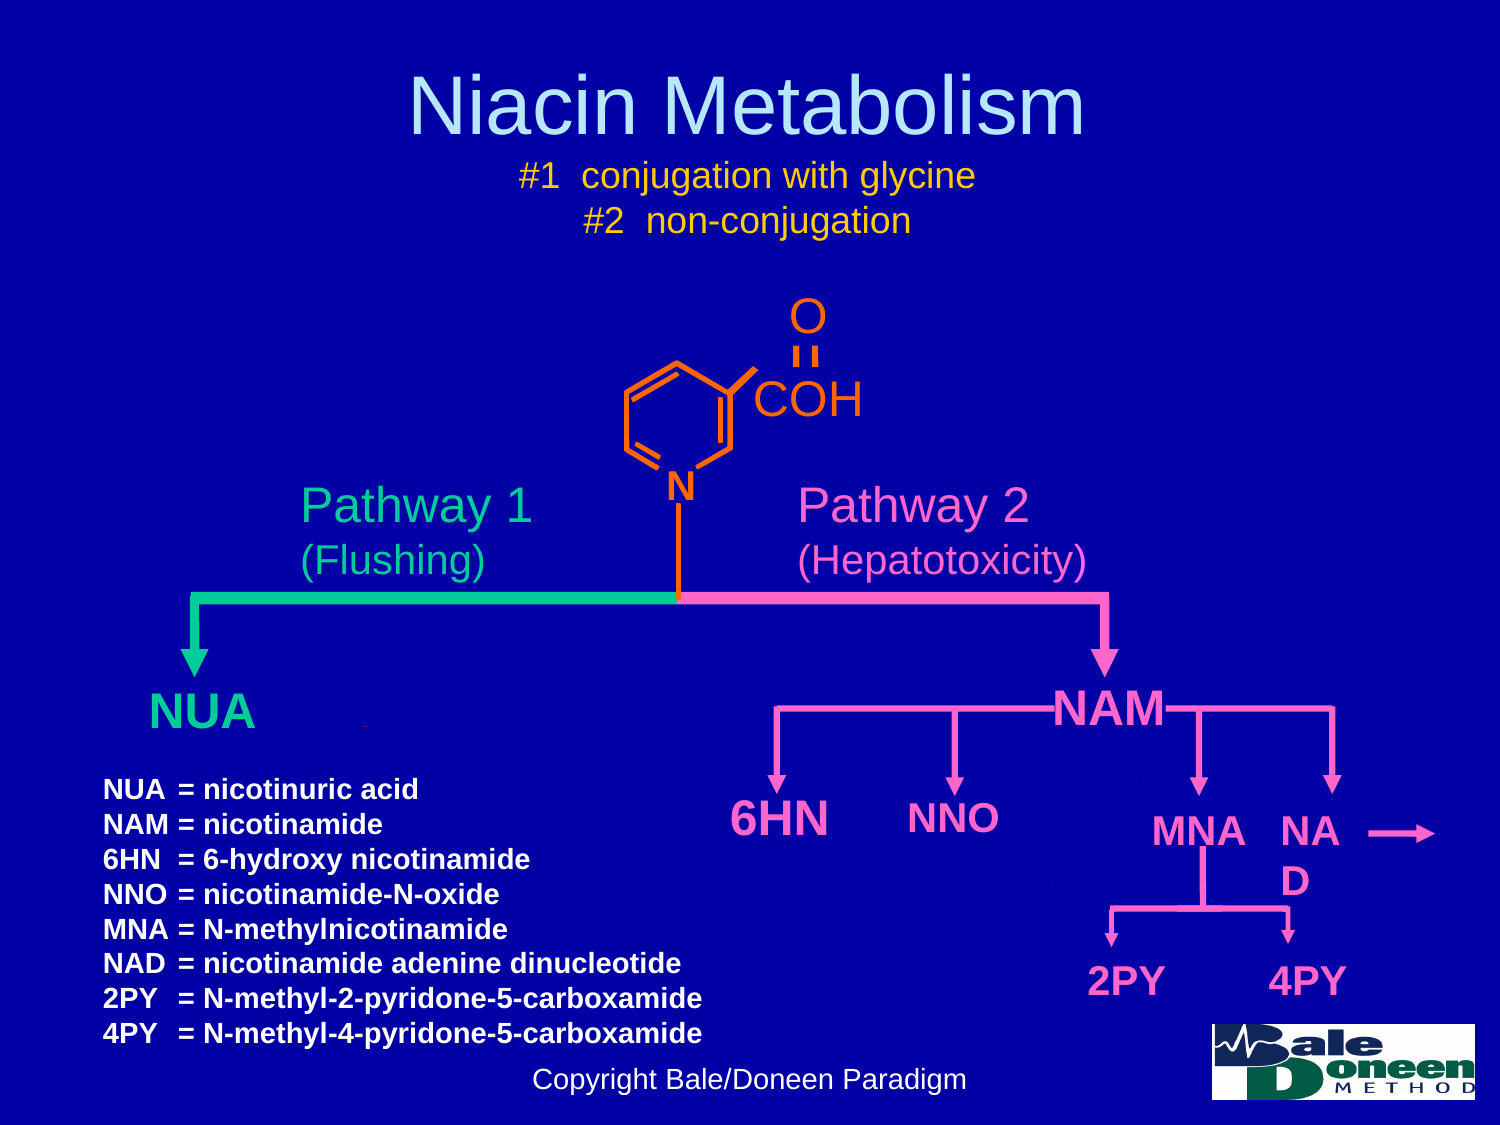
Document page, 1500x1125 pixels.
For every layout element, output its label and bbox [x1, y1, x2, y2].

title [49, 37, 1446, 255]
text_box [631, 372, 679, 402]
footer [512, 1024, 988, 1103]
text_box [88, 276, 1436, 1058]
picture [1212, 1024, 1475, 1100]
text_box [635, 442, 661, 460]
text_box [782, 465, 1103, 590]
text_box [133, 671, 272, 746]
text_box [285, 465, 549, 590]
text_box [718, 397, 723, 443]
